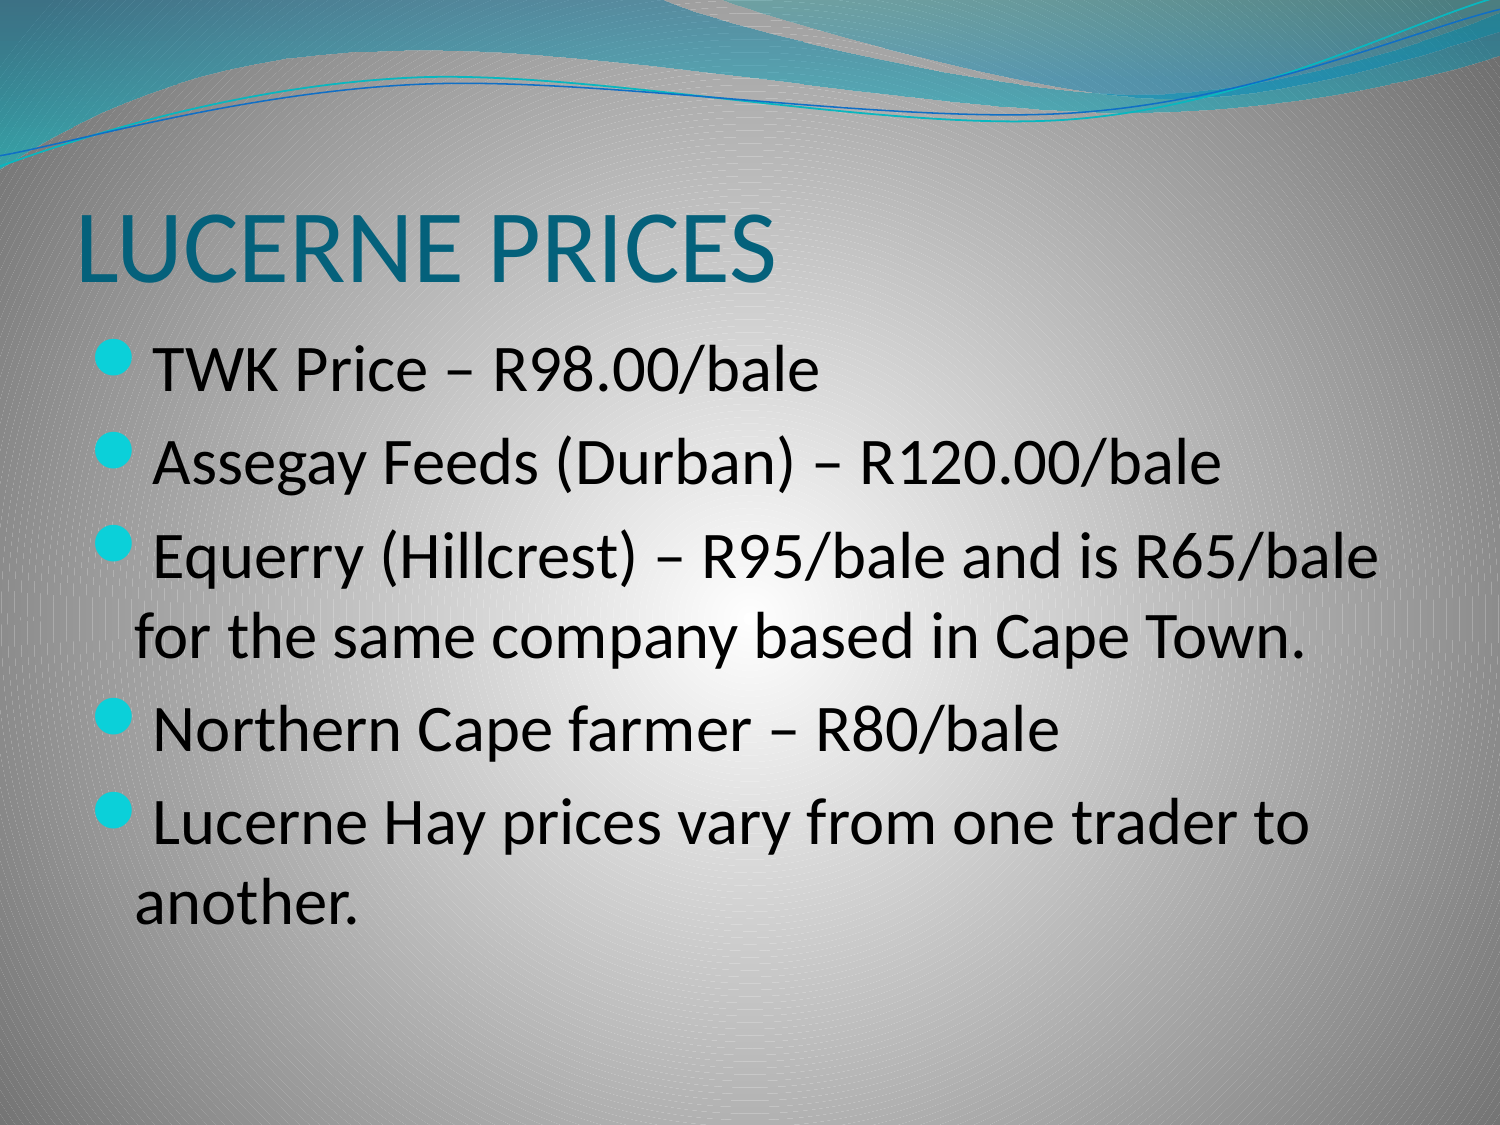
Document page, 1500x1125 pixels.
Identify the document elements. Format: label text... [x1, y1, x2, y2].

list TWK Price – R98.00/bale Assegay Feeds (Durban) – R120.00/bale Equerry (Hillcrest) – R95/bale and is R65/bale for the same company based in Cape Town. Northern Cape farmer – R80/bale Lucerne Hay prices vary from one trader to another. [75, 317, 1425, 1038]
title LUCERNE PRICES [75, 115, 1425, 303]
